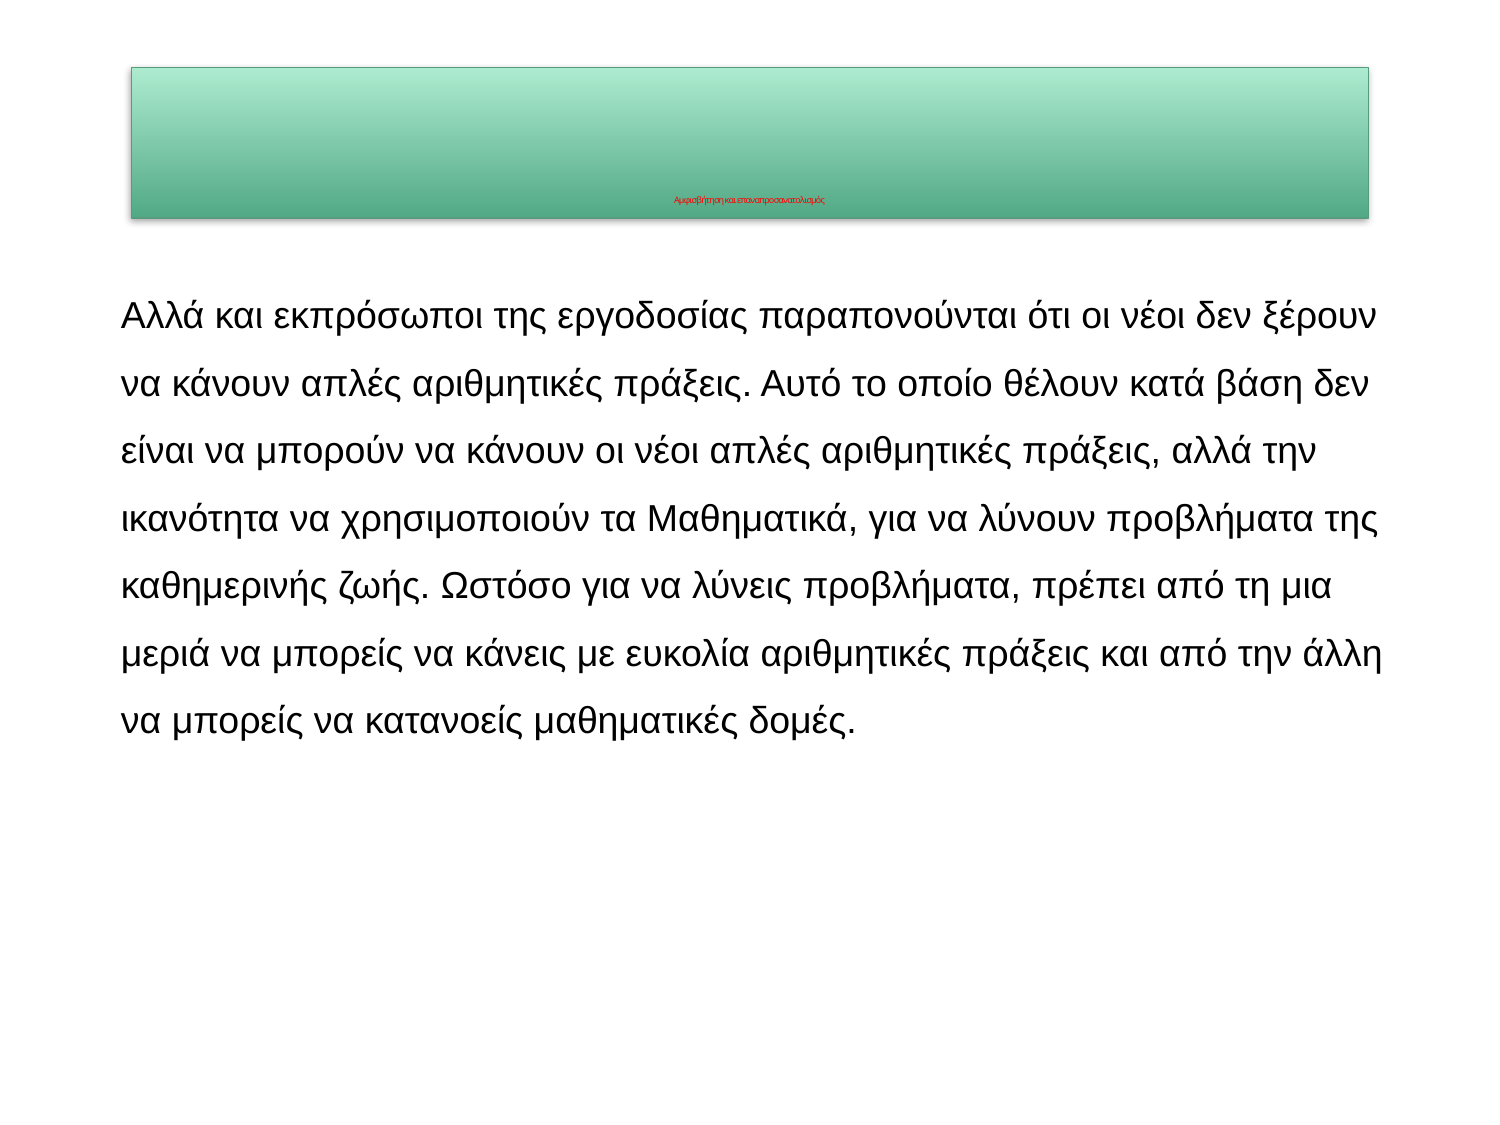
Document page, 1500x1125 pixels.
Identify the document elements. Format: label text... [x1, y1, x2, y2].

text_box [59, 302, 1469, 1086]
text_box Αλλά και εκπρόσωποι της εργοδοσίας παραπονούνται ότι οι νέοι δεν ξέρουν να κάνουν απλές αριθμητικές πράξεις. Αυτό το οποίο θέλουν κατά βάση δεν είναι να μπορούν να κάνουν οι νέοι απλές αριθμητικές πράξεις, αλλά την ικανότητα να χρησιμοποιούν τα Μαθηματικά, για να λύνουν προβλήματα της καθημερινής ζωής. Ωστόσο για να λύνεις προβλήματα, πρέπει από τη μια μεριά να μπορείς να κάνεις με ευκολία αριθμητικές πράξεις και από την άλλη να μπορείς να κατανοείς μαθηματικές δομές. [106, 261, 1400, 749]
title Αμφισβήτηση και επαναπροσανατολισμός [131, 67, 1369, 219]
